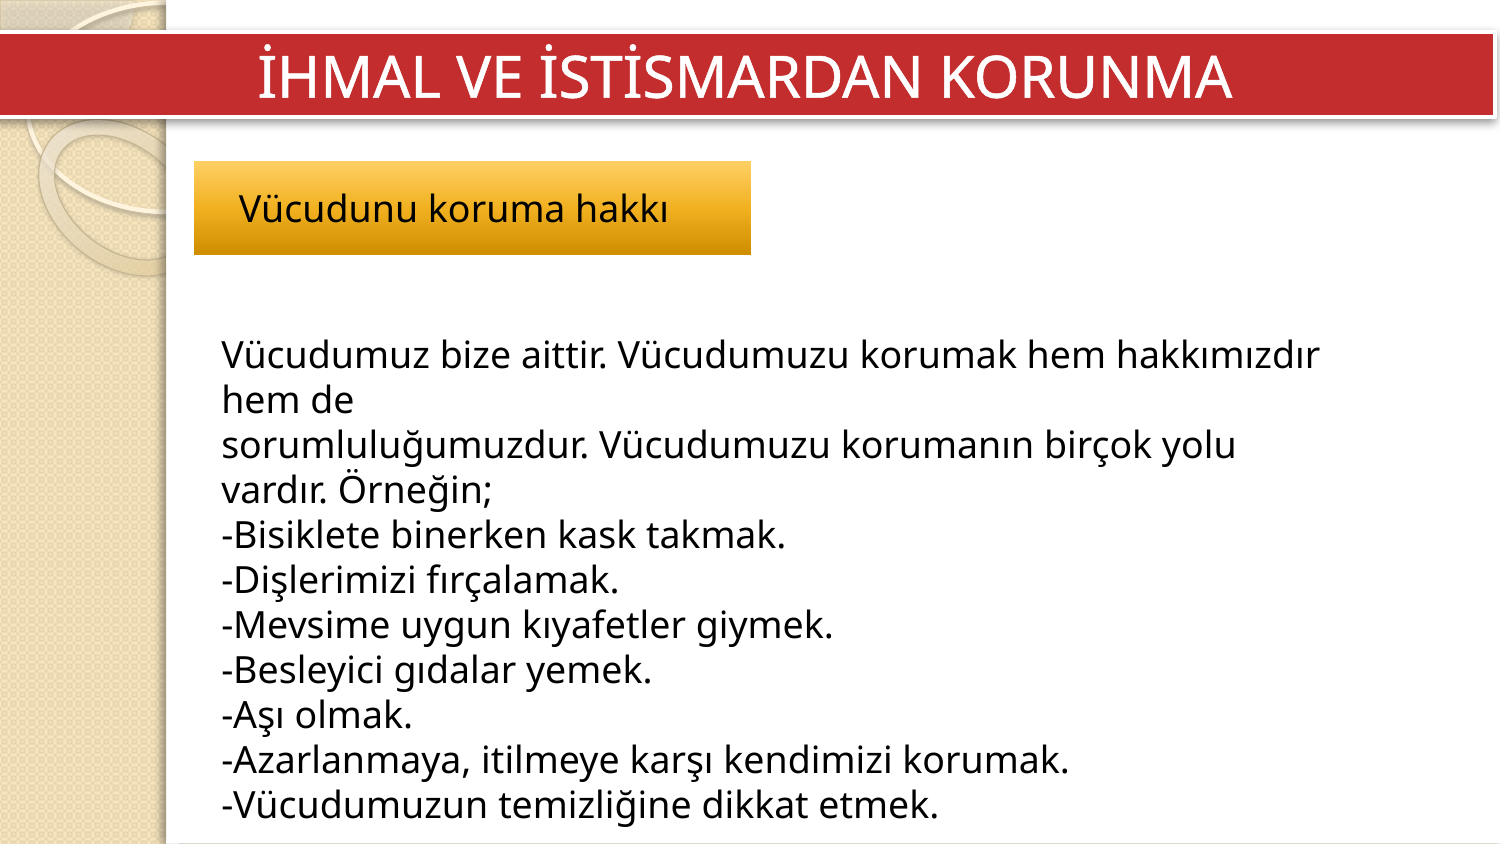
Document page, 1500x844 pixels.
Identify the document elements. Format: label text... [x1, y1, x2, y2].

text_box Vücudumuz bize aittir. Vücudumuzu korumak hem hakkımızdır hem de sorumluluğumuzdur. Vücudumuzu korumanın birçok yolu vardır. Örneğin; -Bisiklete binerken kask takmak. -Dişlerimizi fırçalamak. -Mevsime uygun kıyafetler giymek. -Besleyici gıdalar yemek. -Aşı olmak. -Azarlanmaya, itilmeye karşı kendimizi korumak. -Vücudumuzun temizliğine dikkat etmek. [206, 323, 1341, 834]
text_box İHMAL VE İSTİSMARDAN KORUNMA [0, 30, 1497, 119]
picture [194, 161, 752, 255]
